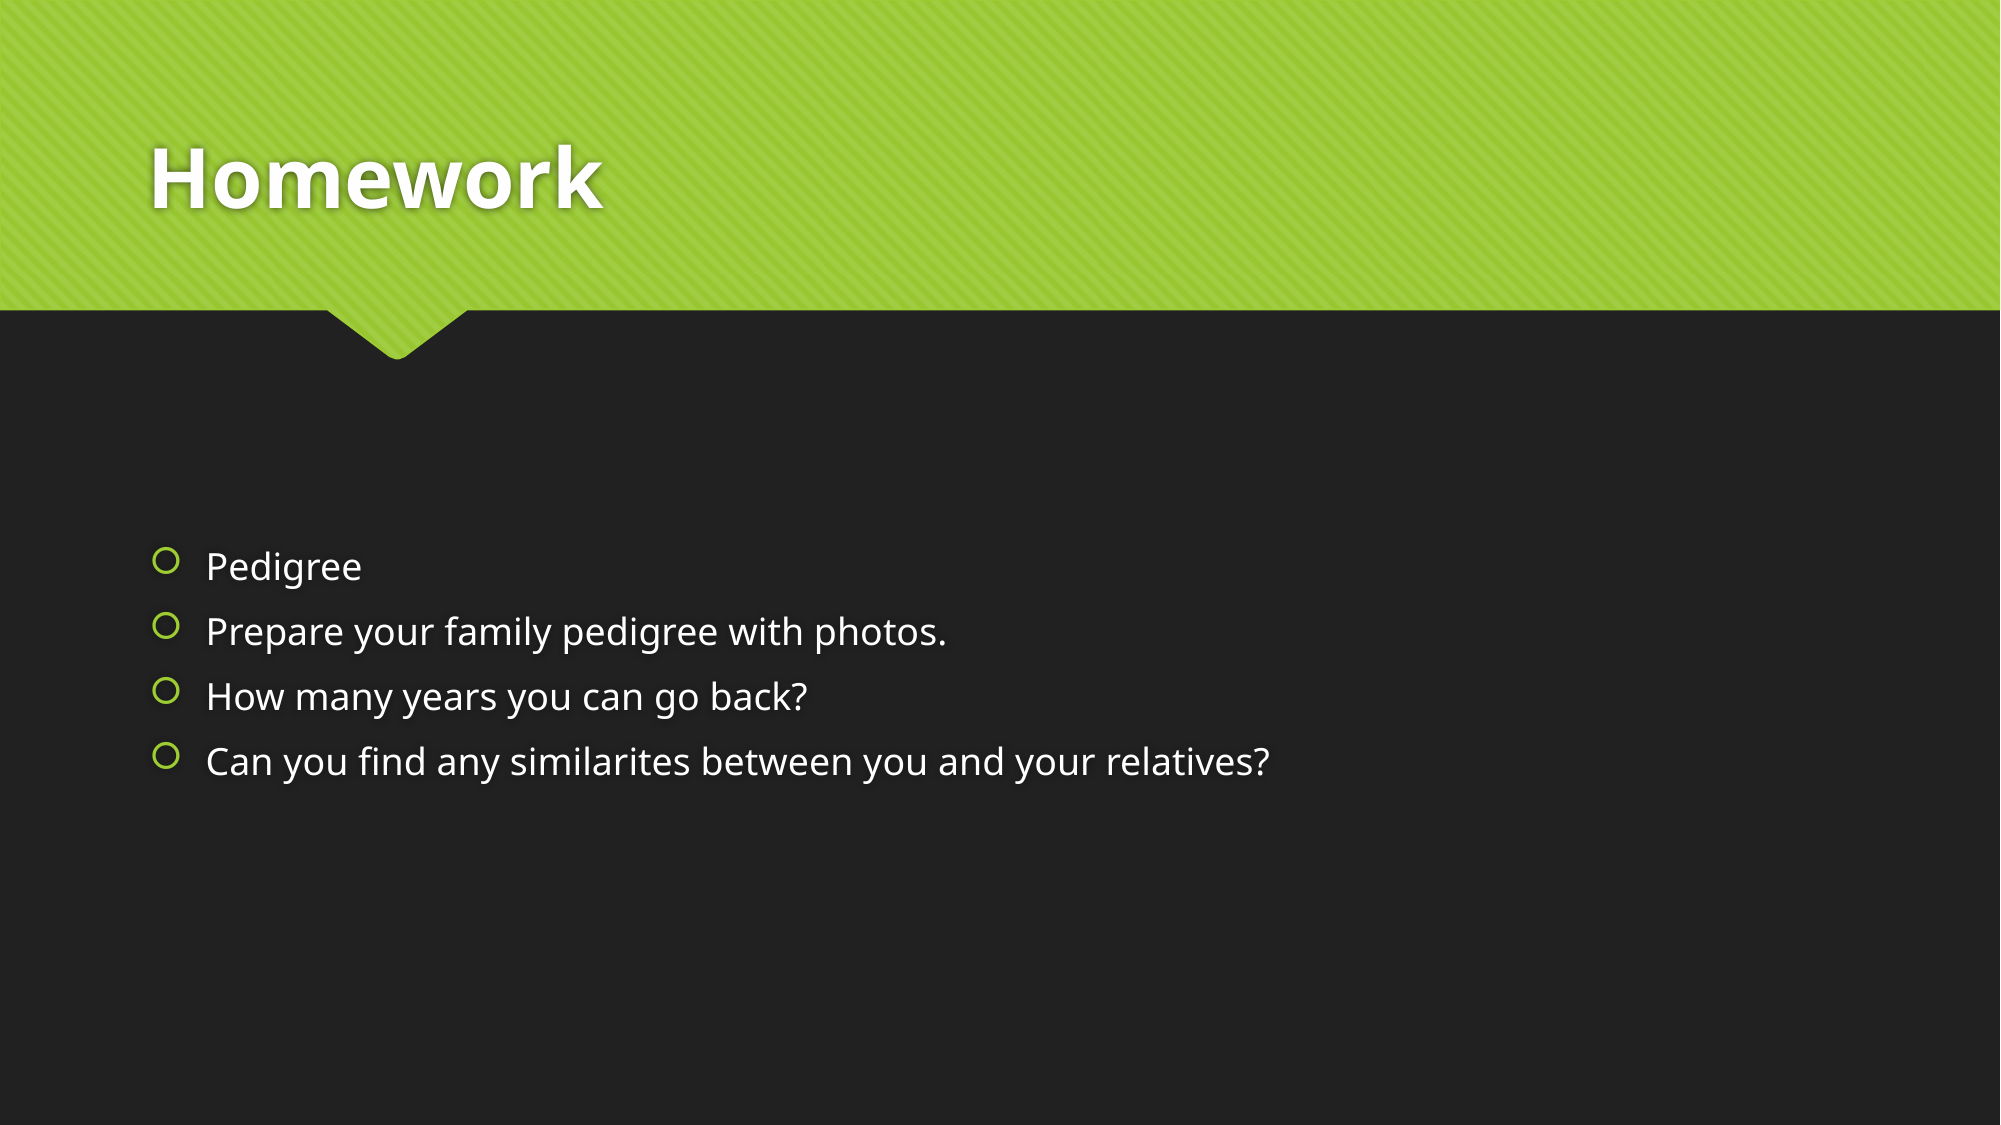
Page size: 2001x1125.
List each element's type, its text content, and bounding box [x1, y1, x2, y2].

list Pedigree Prepare your family pedigree with photos. How many years you can go back? Can you find any similarites between you and your relatives? [134, 364, 1866, 962]
title Homework [132, 73, 1868, 233]
